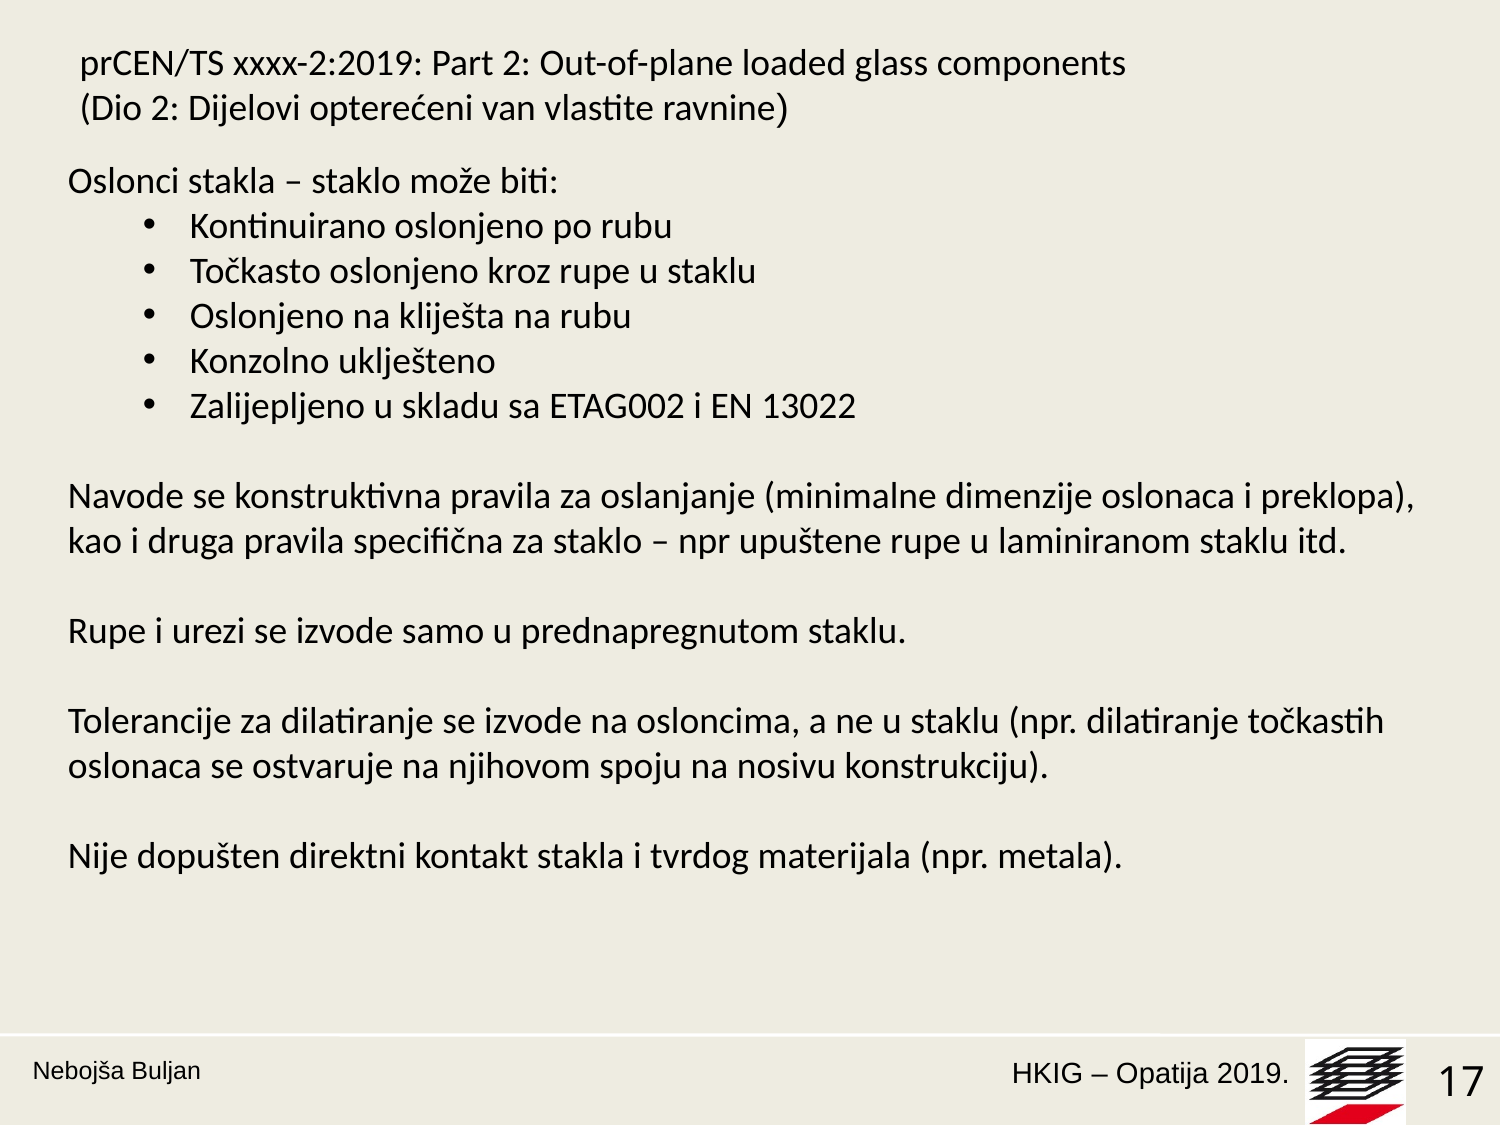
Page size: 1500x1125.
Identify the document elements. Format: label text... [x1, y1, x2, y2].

slide_number Nebojša Buljan [17, 1046, 999, 1125]
picture [1305, 1039, 1406, 1125]
text_box prCEN/TS xxxx-2:2019: Part 2: Out-of-plane loaded glass components (Dio 2: Dijelovi opterećeni van vlastite ravnine) [64, 30, 1329, 136]
text_box Oslonci stakla – staklo može biti: Kontinuirano oslonjeno po rubu Točkasto oslonjeno kroz rupe u staklu Oslonjeno na kliješta na rubu Konzolno uklješteno Zalijepljeno u skladu sa ETAG002 i EN 13022 Navode se konstruktivna pravila za oslanjanje (minimalne dimenzije oslonaca i preklopa), kao i druga pravila specifična za staklo – npr upuštene rupe u laminiranom staklu itd. Rupe i urezi se izvode samo u prednapregnutom staklu. Tolerancije za dilatiranje se izvode na osloncima, a ne u staklu (npr. dilatiranje točkastih oslonaca se ostvaruje na njihovom spoju na nosivu konstrukciju). Nije dopušten direktni kontakt stakla i tvrdog materijala (npr. metala). [53, 148, 1459, 884]
slide_number 17 [1316, 1046, 1500, 1125]
